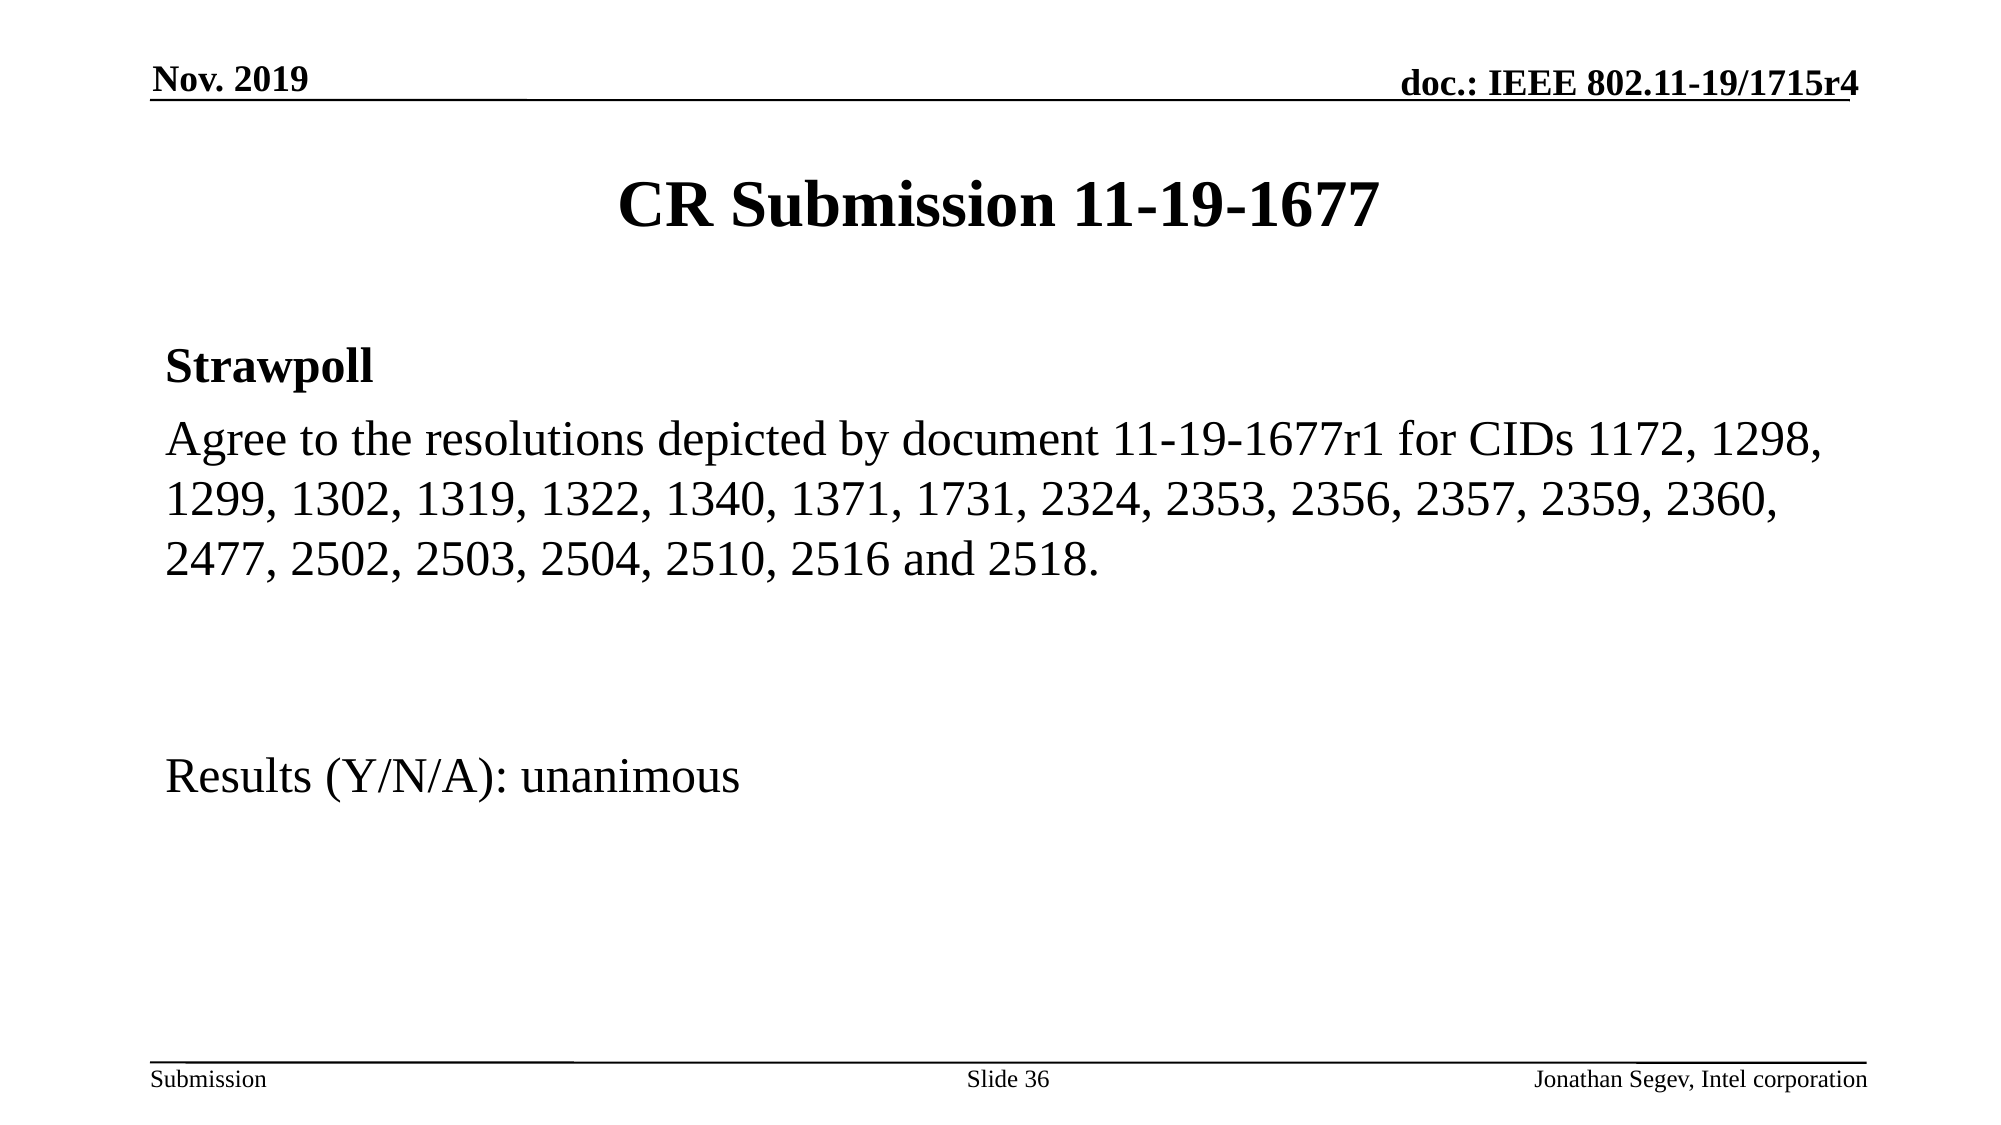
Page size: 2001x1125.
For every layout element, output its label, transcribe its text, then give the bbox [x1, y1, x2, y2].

title CR Submission 11-19-1677 [149, 112, 1850, 288]
slide_number Slide 36 [950, 1061, 1067, 1123]
list Strawpoll Agree to the resolutions depicted by document 11-19-1677r1 for CIDs 1172, 1298, 1299, 1302, 1319, 1322, 1340, 1371, 1731, 2324, 2353, 2356, 2357, 2359, 2360, 2477, 2502, 2503, 2504, 2510, 2516 and 2518. Results (Y/N/A): unanimous [149, 324, 1850, 1000]
footer Jonathan Segev, Intel corporation [1171, 1061, 1869, 1093]
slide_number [152, 54, 563, 100]
